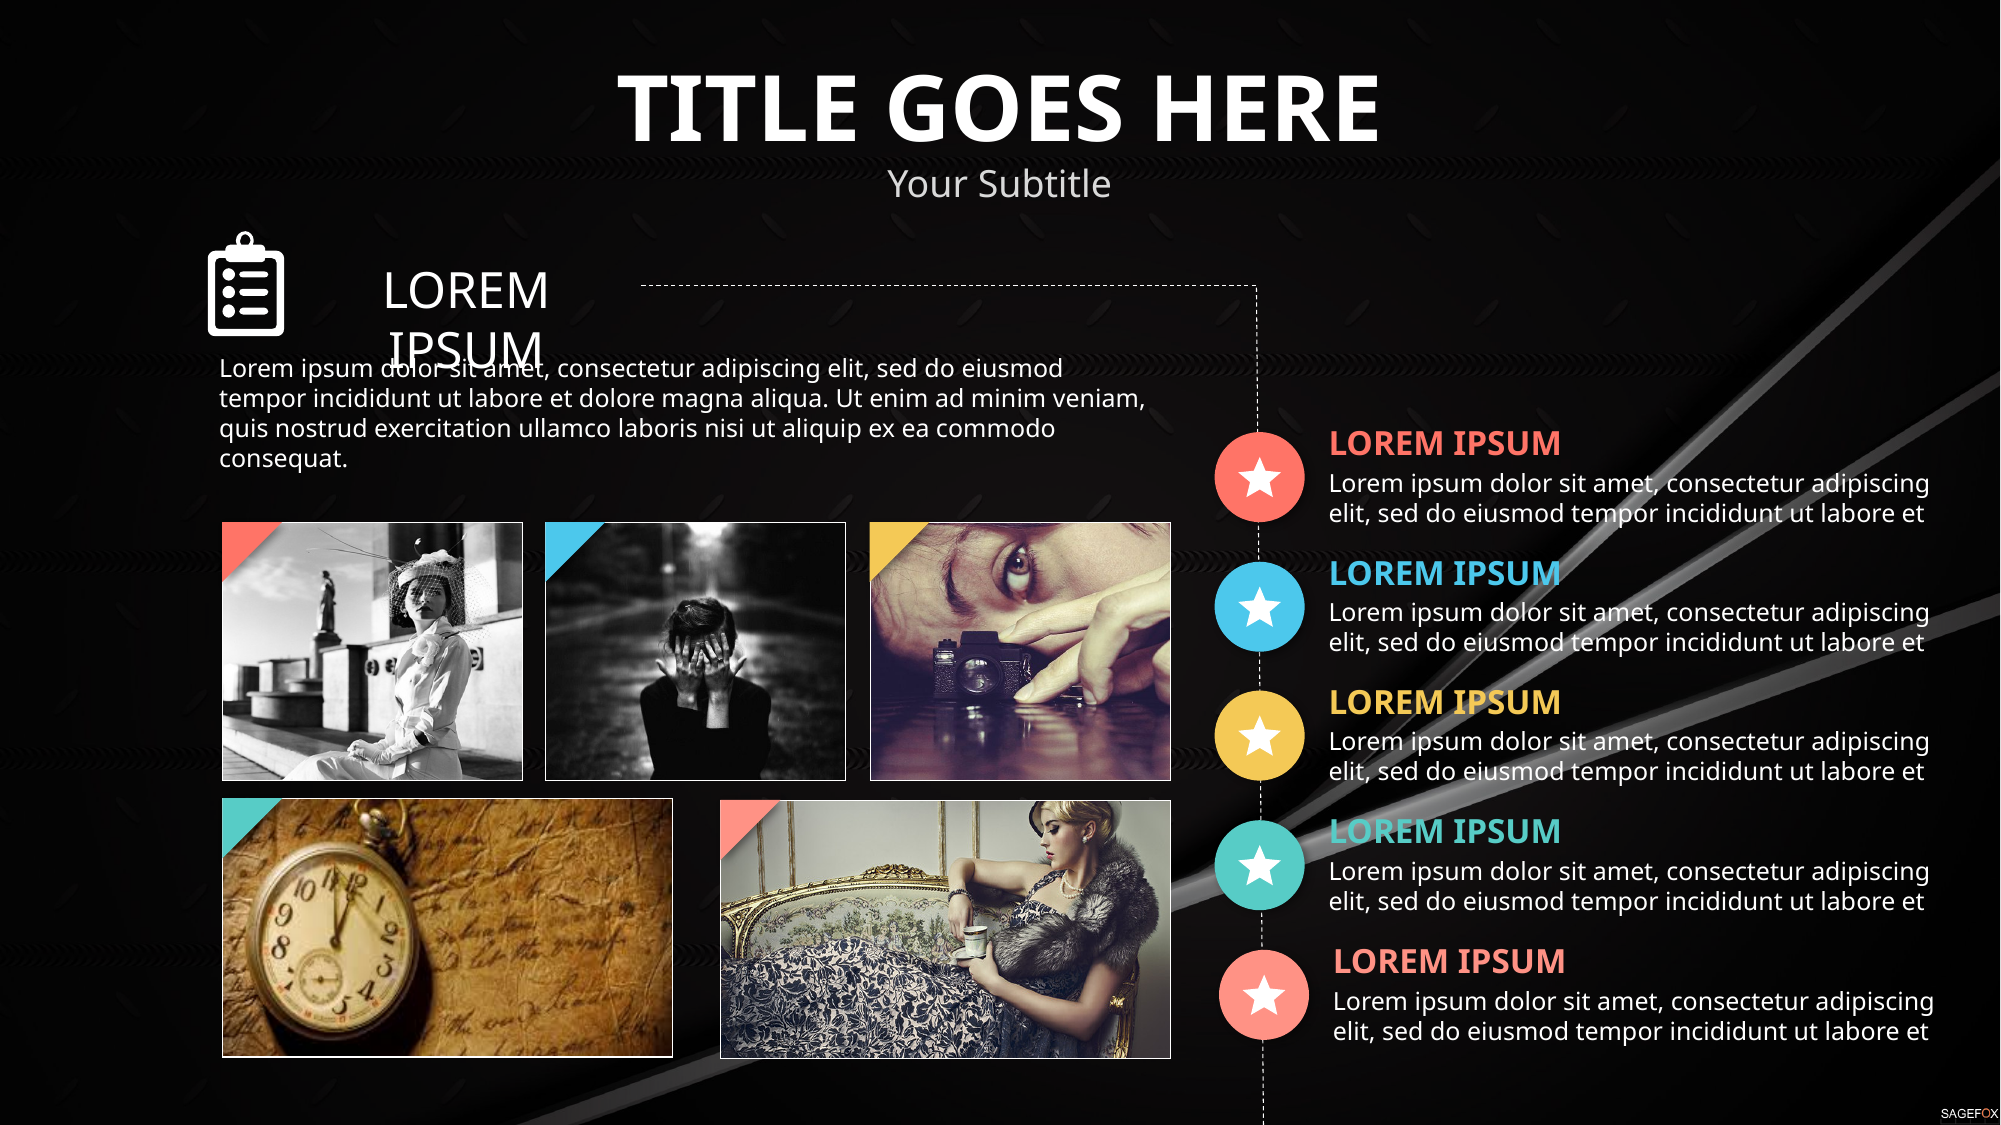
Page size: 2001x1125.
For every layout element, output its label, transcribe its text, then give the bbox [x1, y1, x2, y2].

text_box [1256, 1040, 1264, 1125]
text_box [221, 521, 285, 585]
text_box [1214, 820, 1305, 911]
text_box LOREM IPSUM Lorem ipsum dolor sit amet, consectetur adipiscing elit, sed do eiusmod tempor incididunt ut labore et [1318, 675, 1953, 791]
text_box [1256, 523, 1264, 561]
text_box [544, 521, 608, 585]
picture [0, 0, 2001, 1125]
text_box [221, 797, 285, 861]
text_box [869, 521, 1171, 782]
text_box [719, 799, 1171, 1060]
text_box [1218, 949, 1309, 1040]
text_box LOREM IPSUM [292, 250, 642, 344]
text_box [221, 798, 673, 1058]
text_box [1214, 432, 1305, 523]
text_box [1256, 287, 1264, 432]
text_box LOREM IPSUM Lorem ipsum dolor sit amet, consectetur adipiscing elit, sed do eiusmod tempor incididunt ut labore et [1318, 546, 1953, 662]
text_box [1256, 911, 1264, 949]
text_box TITLE GOES HERE Your Subtitle [548, 42, 1452, 212]
text_box [868, 521, 933, 585]
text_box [1214, 561, 1305, 652]
text_box [545, 521, 847, 782]
text_box Lorem ipsum dolor sit amet, consectetur adipiscing elit, sed do eiusmod tempor incididunt ut labore et dolore magna aliqua. Ut enim ad minim veniam, quis nostrud exercitation ullamco laboris nisi ut aliquip ex ea commodo consequat. [204, 344, 1168, 480]
text_box [221, 521, 523, 782]
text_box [1256, 781, 1264, 820]
text_box LOREM IPSUM Lorem ipsum dolor sit amet, consectetur adipiscing elit, sed do eiusmod tempor incididunt ut labore et [1318, 805, 1953, 921]
text_box LOREM IPSUM Lorem ipsum dolor sit amet, consectetur adipiscing elit, sed do eiusmod tempor incididunt ut labore et [1322, 935, 1958, 1050]
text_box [1256, 652, 1264, 690]
text_box LOREM IPSUM Lorem ipsum dolor sit amet, consectetur adipiscing elit, sed do eiusmod tempor incididunt ut labore et [1318, 417, 1953, 533]
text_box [1214, 690, 1305, 781]
text_box [719, 798, 783, 863]
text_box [207, 231, 285, 337]
